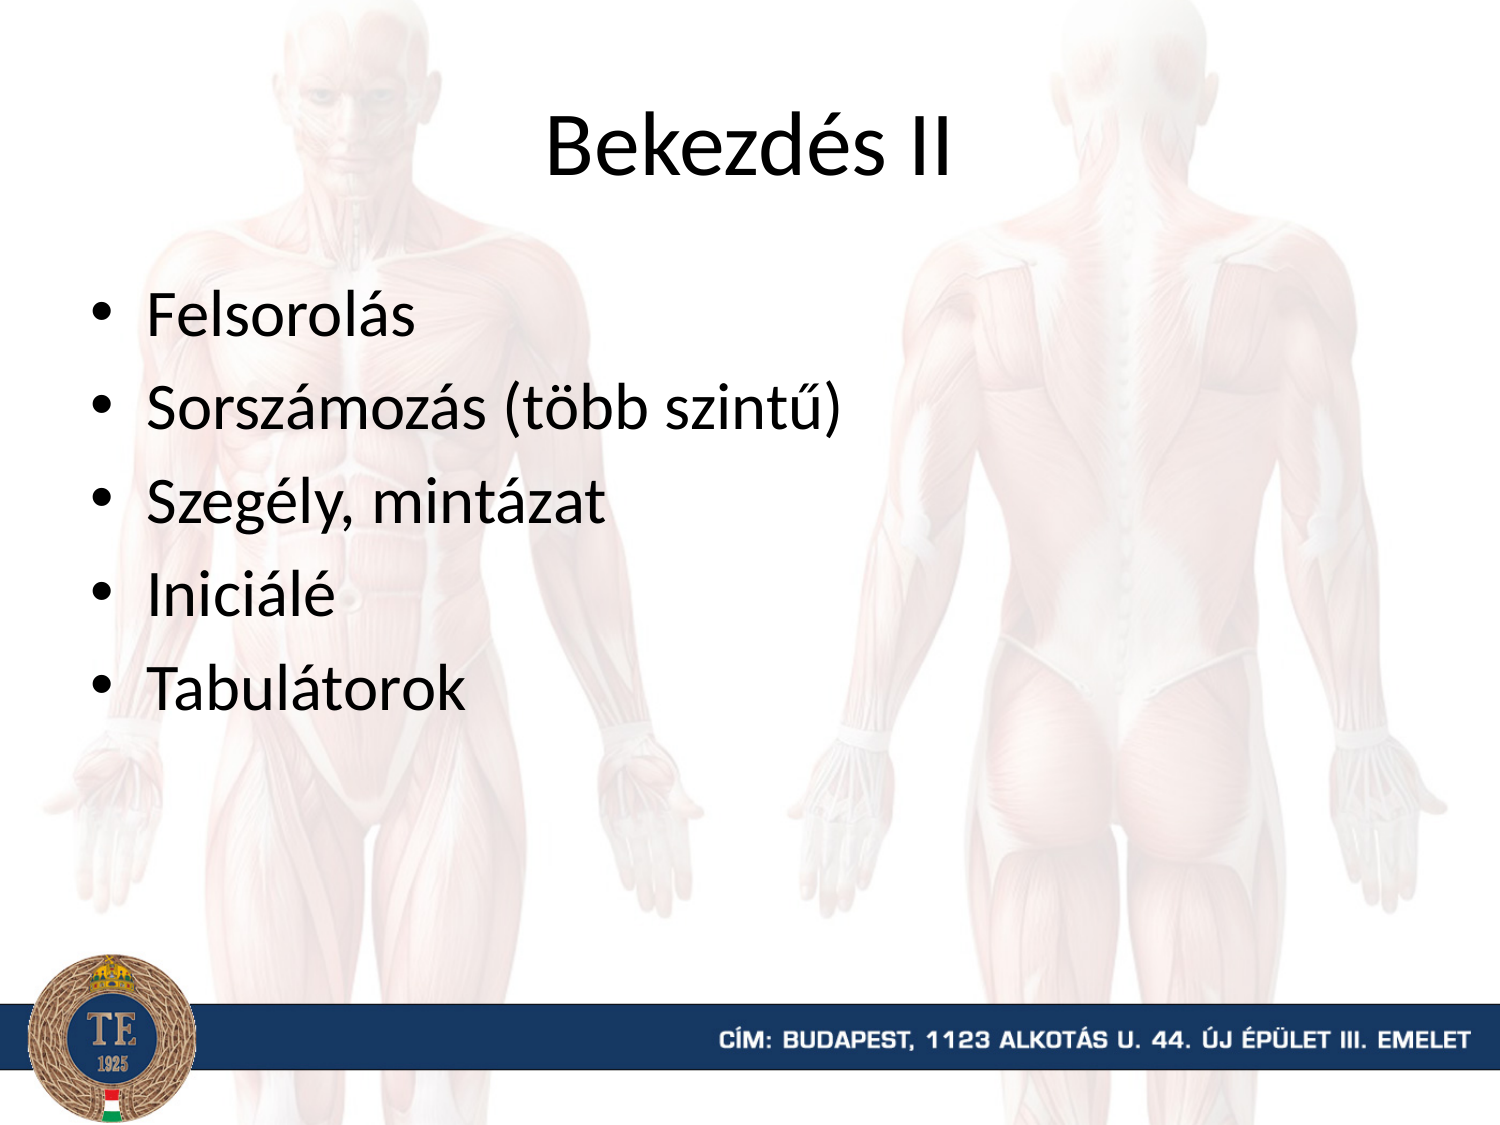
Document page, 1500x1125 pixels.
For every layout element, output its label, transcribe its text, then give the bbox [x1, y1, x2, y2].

title Bekezdés II [75, 45, 1425, 233]
picture [0, 0, 1500, 1125]
list Felsorolás Sorszámozás (több szintű) Szegély, mintázat Iniciálé Tabulátorok [75, 262, 1425, 1005]
